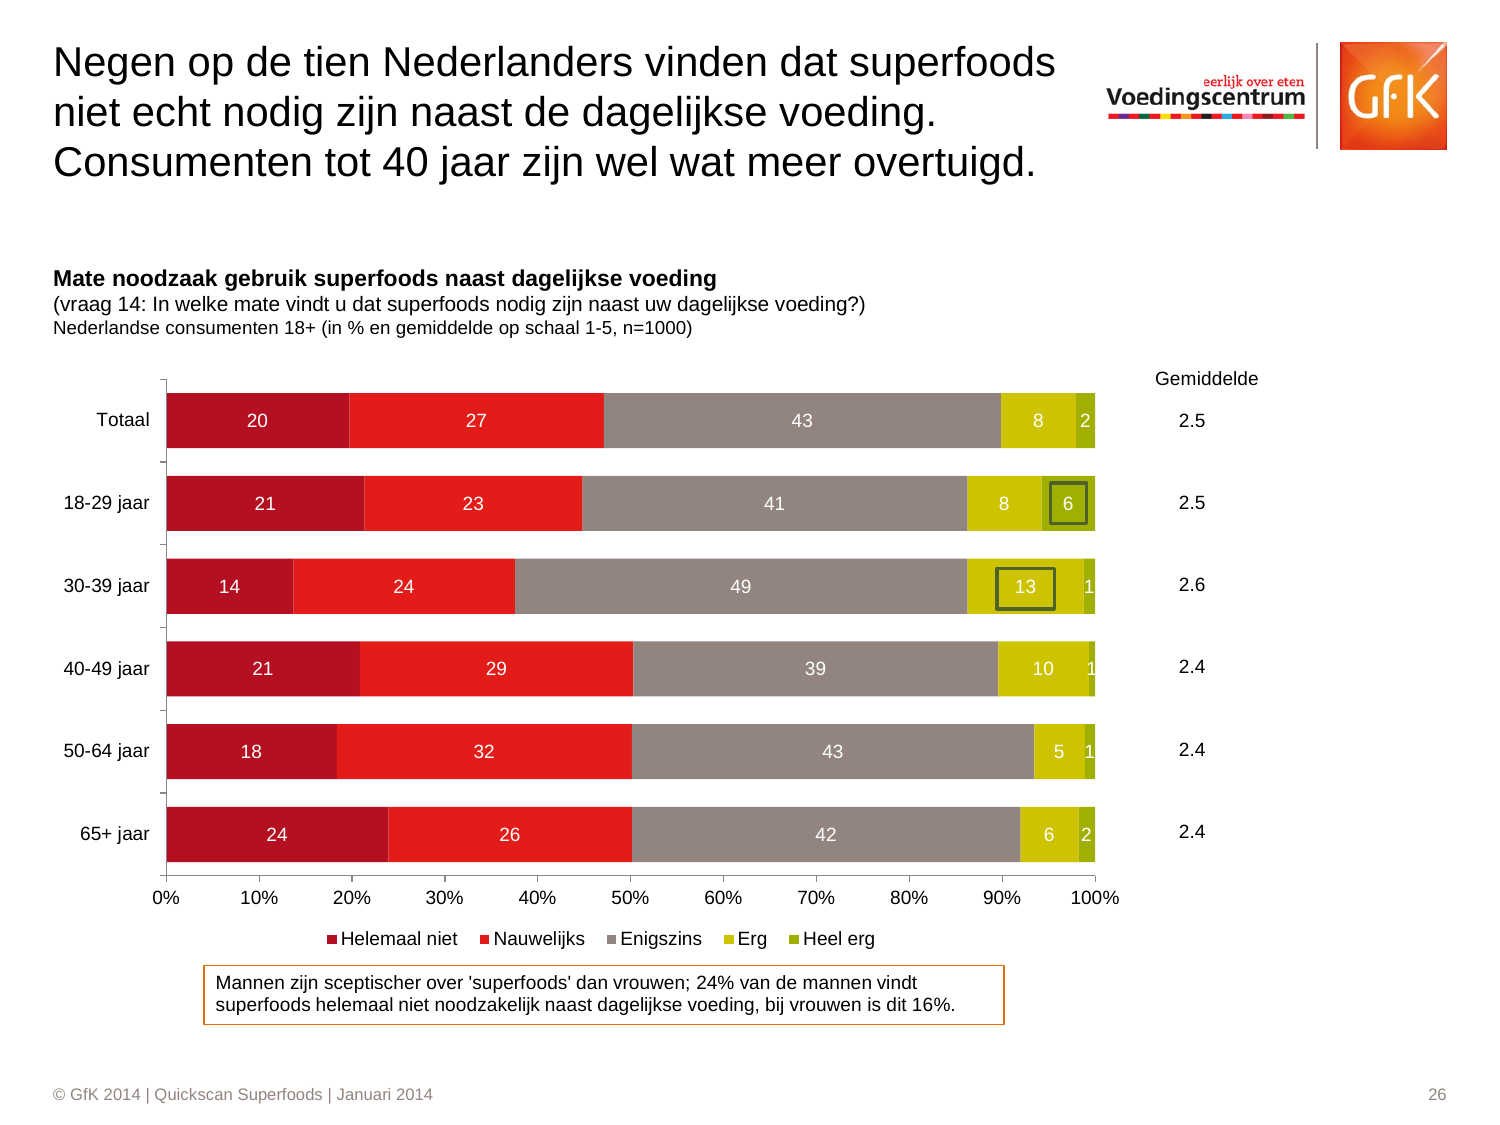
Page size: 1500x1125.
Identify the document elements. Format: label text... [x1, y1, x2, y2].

picture [52, 361, 1377, 1027]
text_box Mate noodzaak gebruik superfoods naast dagelijkse voeding (vraag 14: In welke mate vindt u dat superfoods nodig zijn naast uw dagelijkse voeding?) Nederlandse consumenten 18+ (in % en gemiddelde op schaal 1-5, n=1000) [53, 231, 1459, 338]
picture [1340, 42, 1447, 150]
title Negen op de tien Nederlanders vinden dat superfoods niet echt nodig zijn naast de dagelijkse voeding. Consumenten tot 40 jaar zijn wel wat meer overtuigd. [53, 54, 1093, 185]
picture [1104, 73, 1306, 120]
